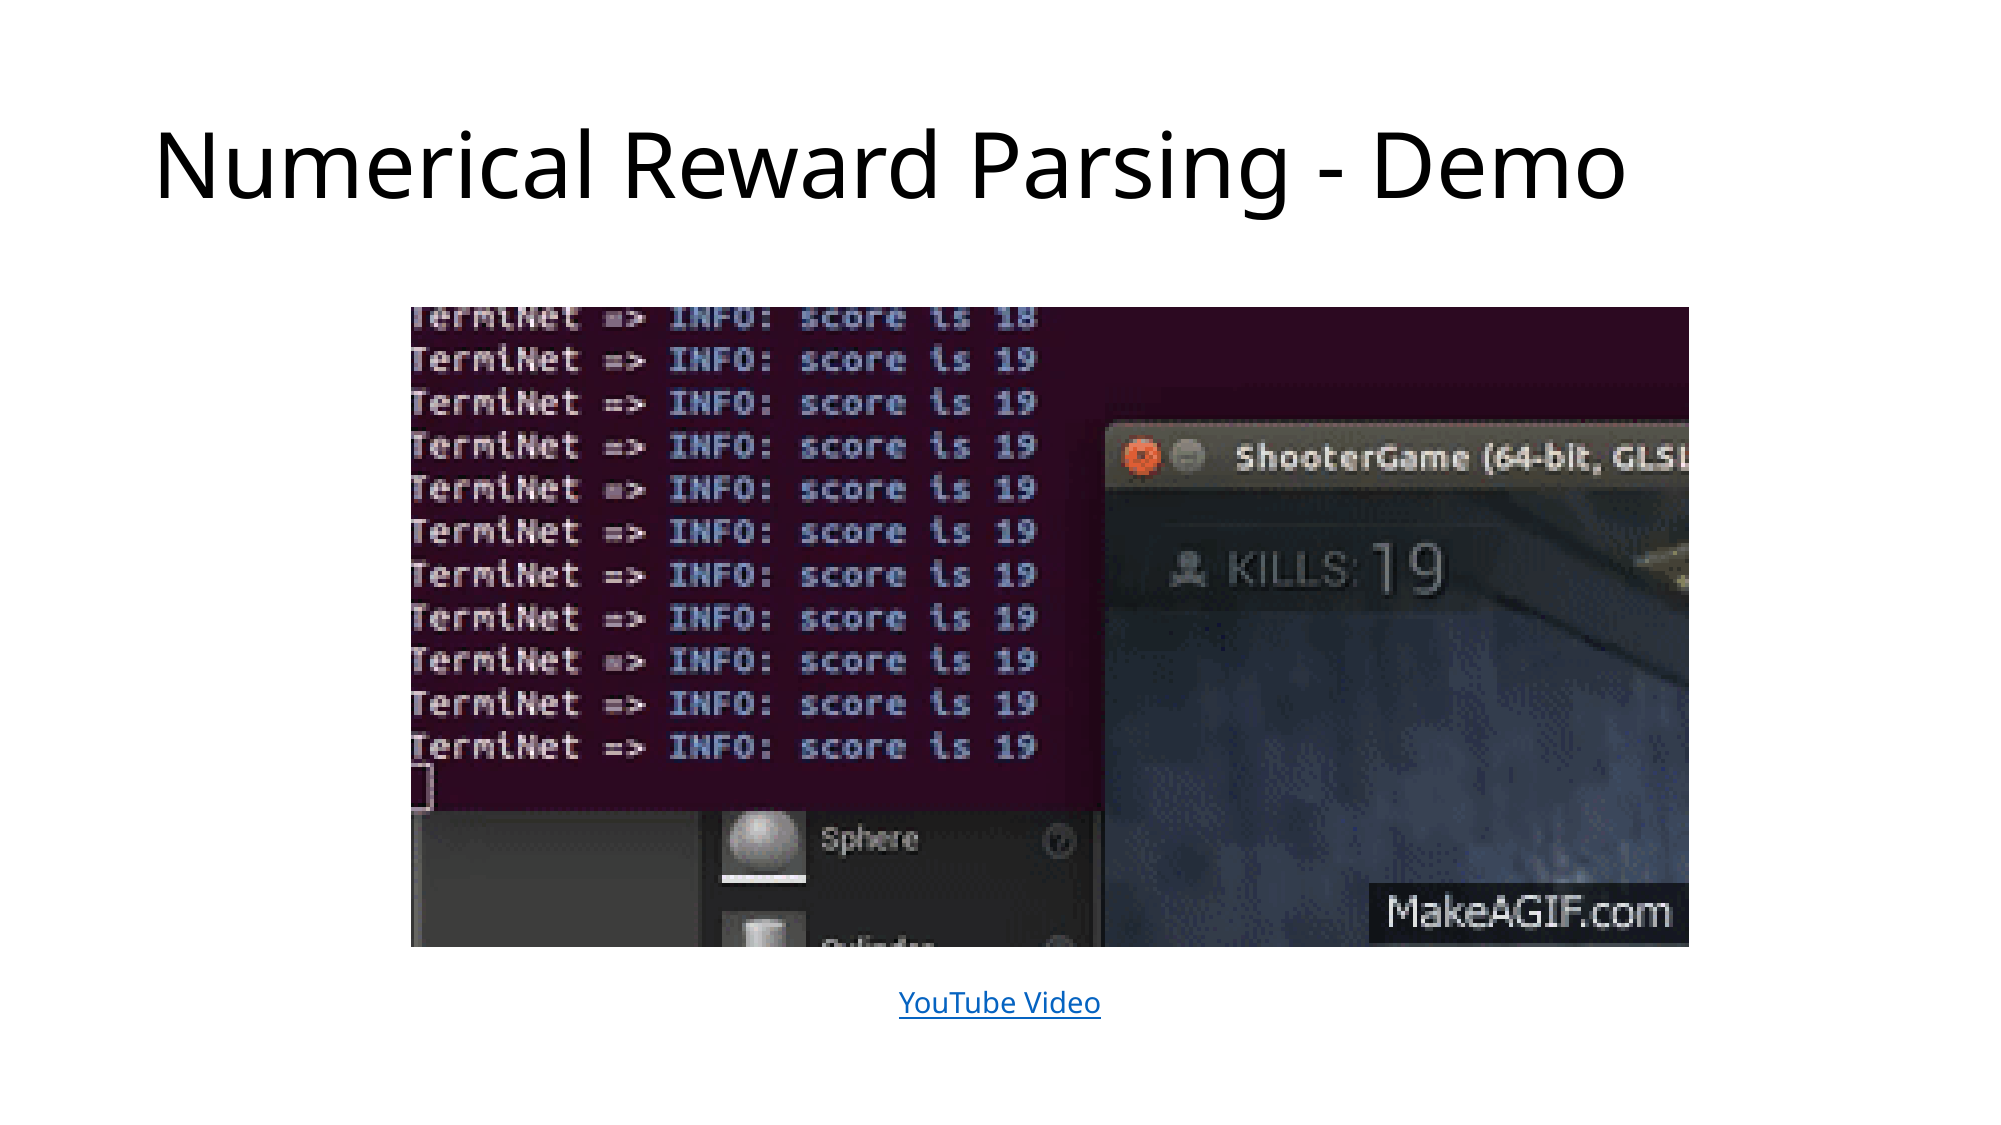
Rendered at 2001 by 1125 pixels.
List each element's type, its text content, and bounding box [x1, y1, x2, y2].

title Numerical Reward Parsing - Demo [137, 59, 1863, 278]
picture [410, 307, 1689, 947]
text_box YouTube Video [883, 976, 1117, 1030]
